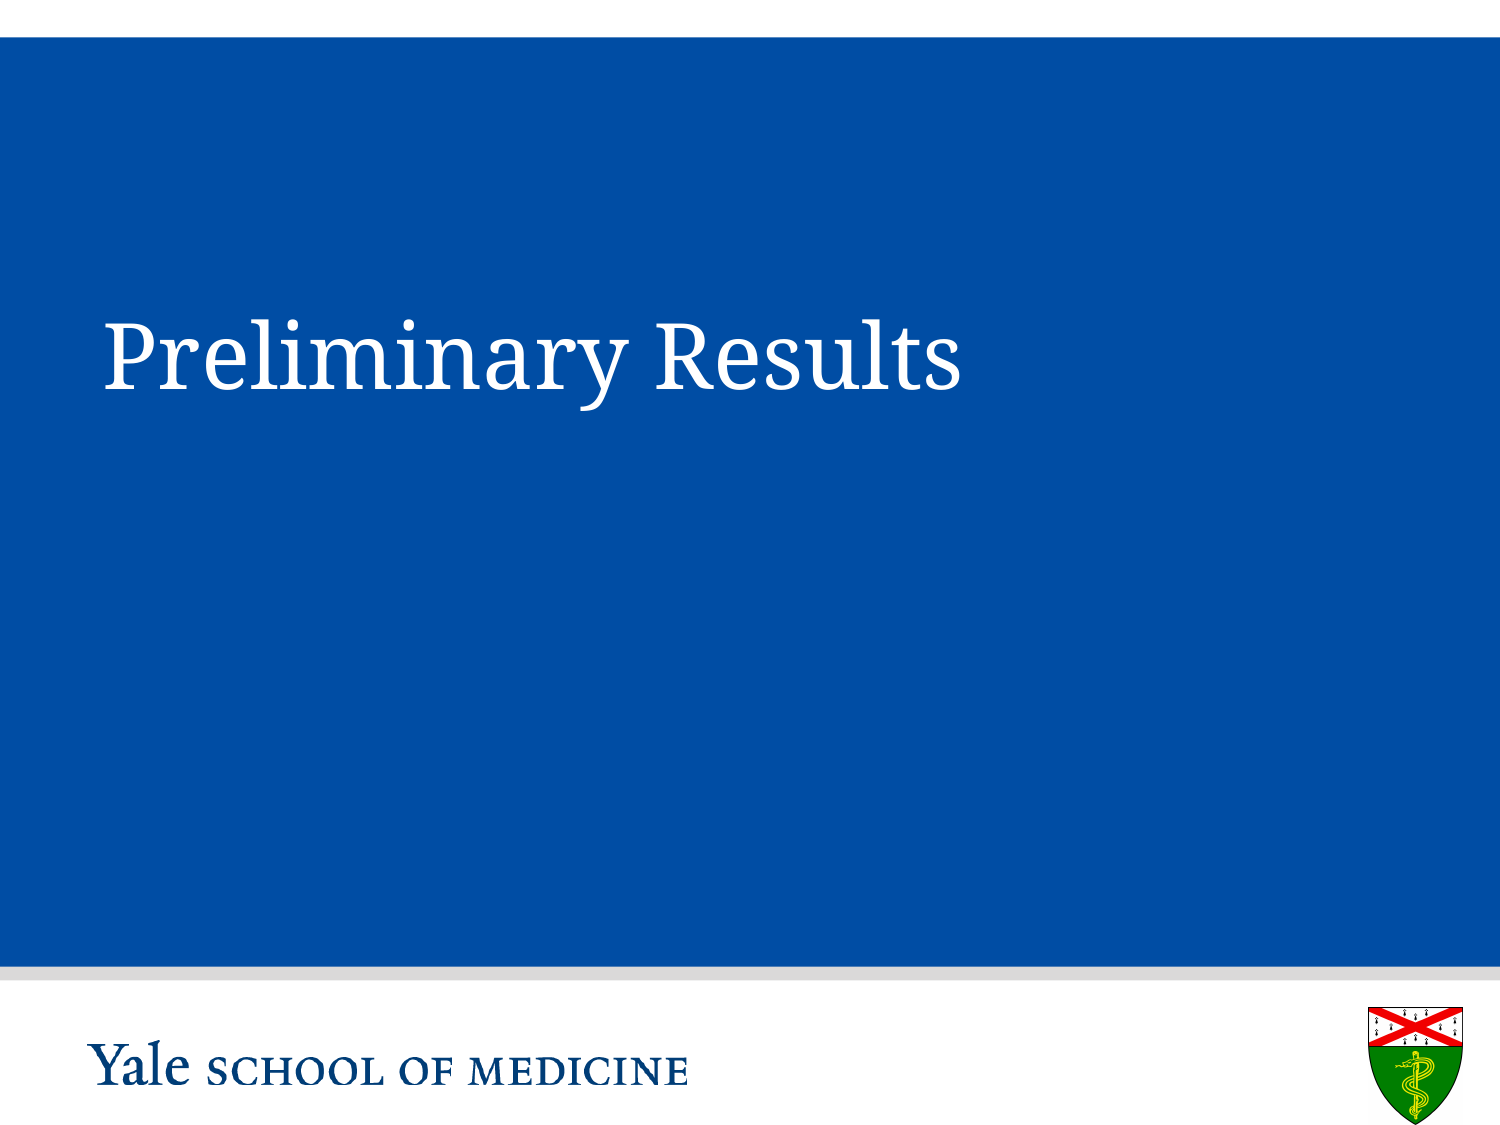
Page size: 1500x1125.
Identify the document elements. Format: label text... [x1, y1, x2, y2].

picture [1368, 1007, 1463, 1125]
title Preliminary Results [87, 162, 1438, 416]
picture [87, 1040, 687, 1085]
